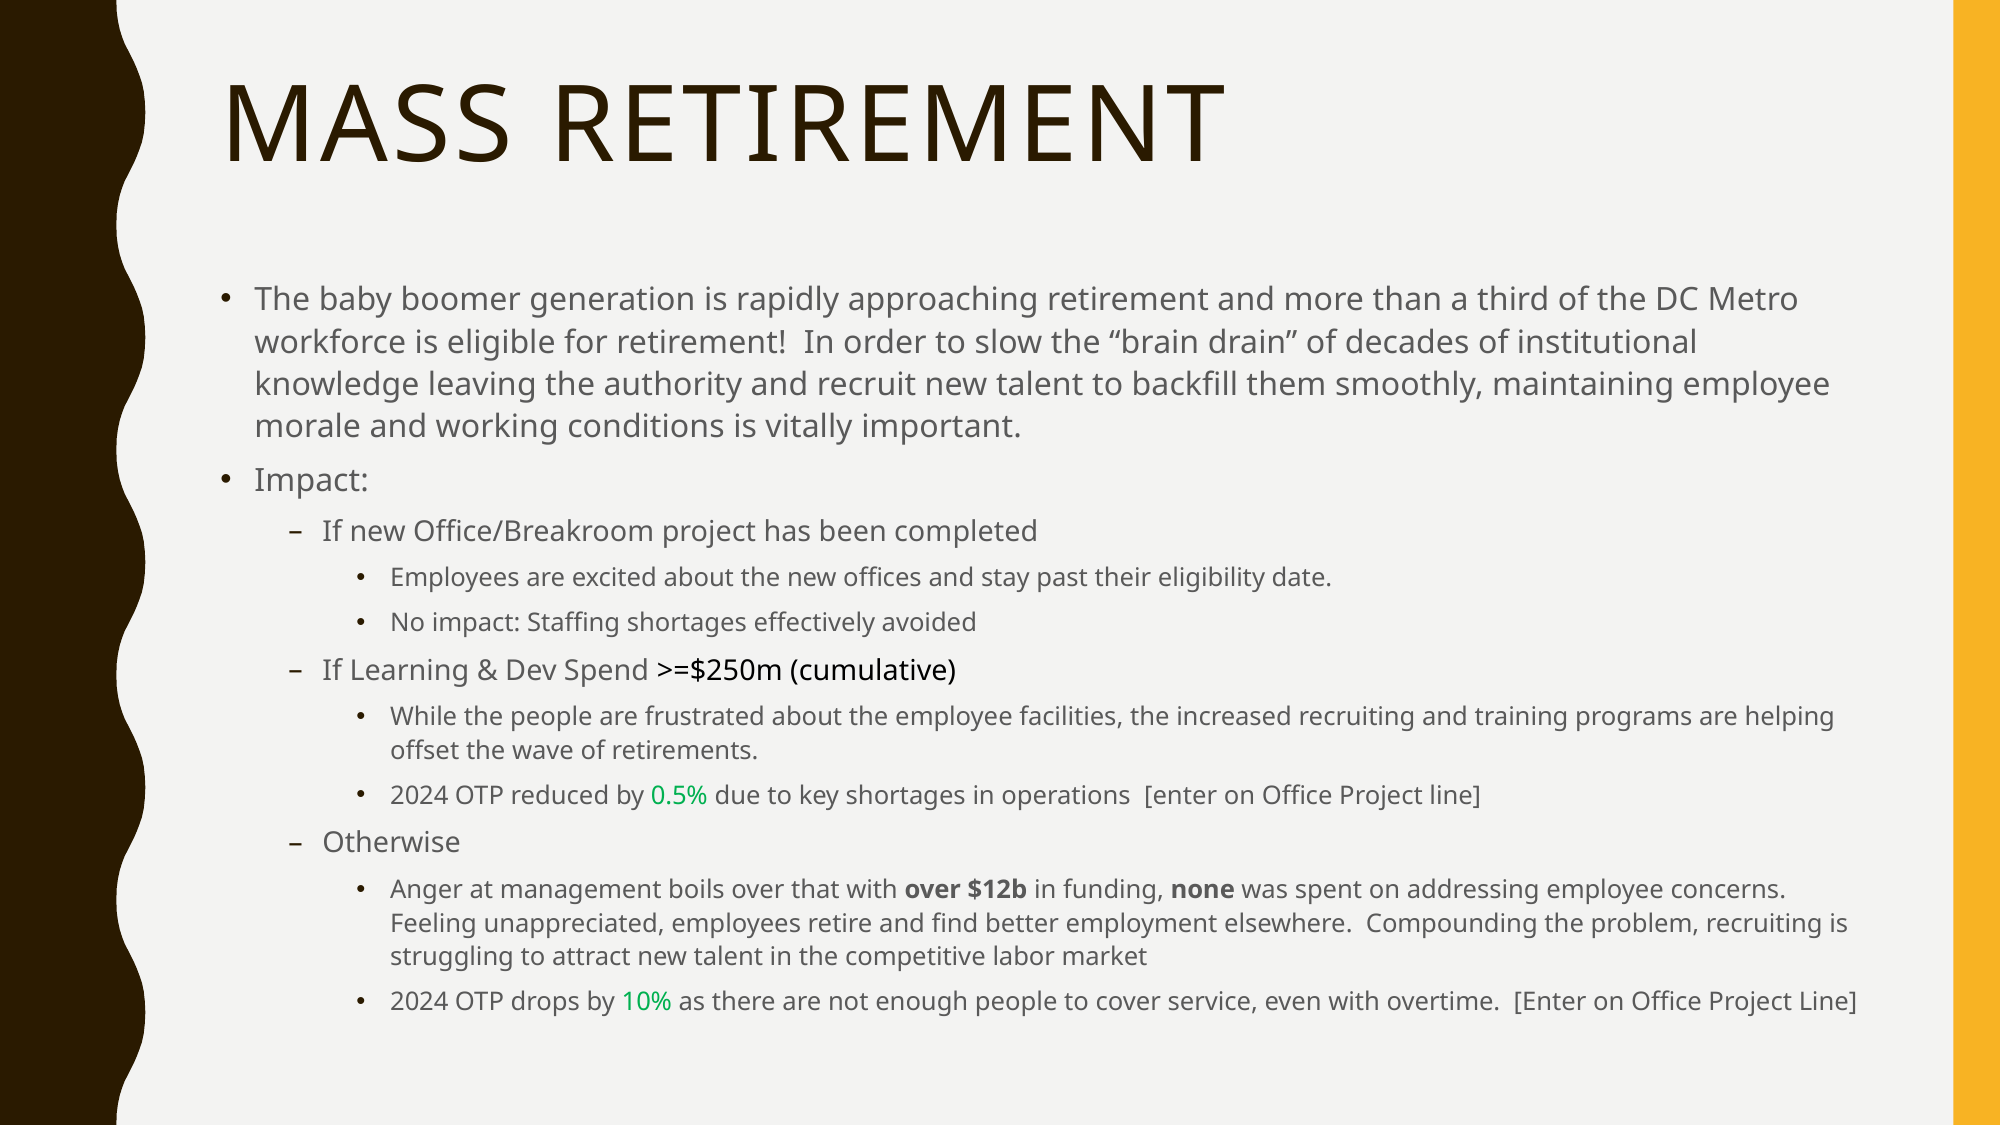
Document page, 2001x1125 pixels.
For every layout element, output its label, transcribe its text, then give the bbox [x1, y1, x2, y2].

list The baby boomer generation is rapidly approaching retirement and more than a third of the DC Metro workforce is eligible for retirement! In order to slow the “brain drain” of decades of institutional knowledge leaving the authority and recruit new talent to backfill them smoothly, maintaining employee morale and working conditions is vitally important. Impact: If new Office/Breakroom project has been completed Employees are excited about the new offices and stay past their eligibility date. No impact: Staffing shortages effectively avoided If Learning & Dev Spend >=$250m (cumulative) While the people are frustrated about the employee facilities, the increased recruiting and training programs are helping offset the wave of retirements. 2024 OTP reduced by 0.5% due to key shortages in operations [enter on Office Project line] Otherwise Anger at management boils over that with over $12b in funding, none was spent on addressing employee concerns. Feeling unappreciated, employees retire and find better employment elsewhere. Compounding the problem, recruiting is struggling to attract new talent in the competitive labor market 2024 OTP drops by 10% as there are not enough people to cover service, even with overtime. [Enter on Office Project Line] [205, 267, 1875, 1037]
title Mass Retirement [205, 62, 1875, 267]
